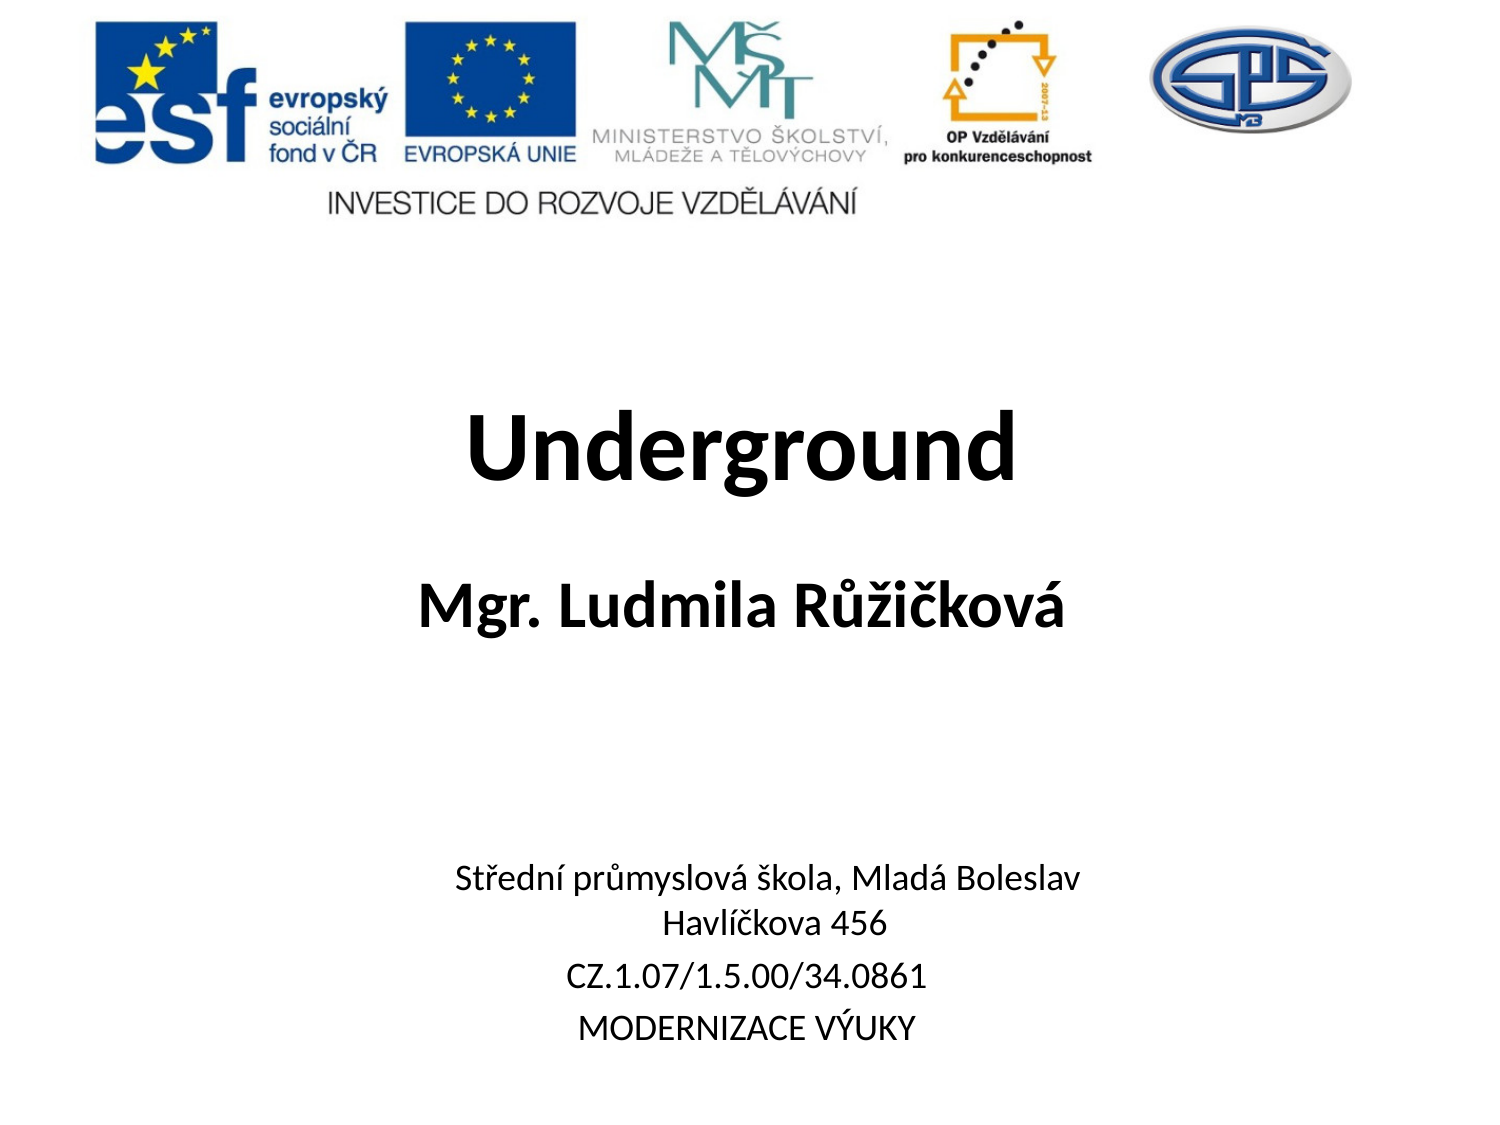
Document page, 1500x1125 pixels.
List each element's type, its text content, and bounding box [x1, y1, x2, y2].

text_box Střední průmyslová škola, Mladá Boleslav Havlíčkova 456 CZ.1.07/1.5.00/34.0861 MODERNIZACE VÝUKY [371, 845, 1122, 1056]
picture [64, 0, 1435, 232]
text_box Underground Mgr. Ludmila Růžičková [360, 373, 1125, 649]
